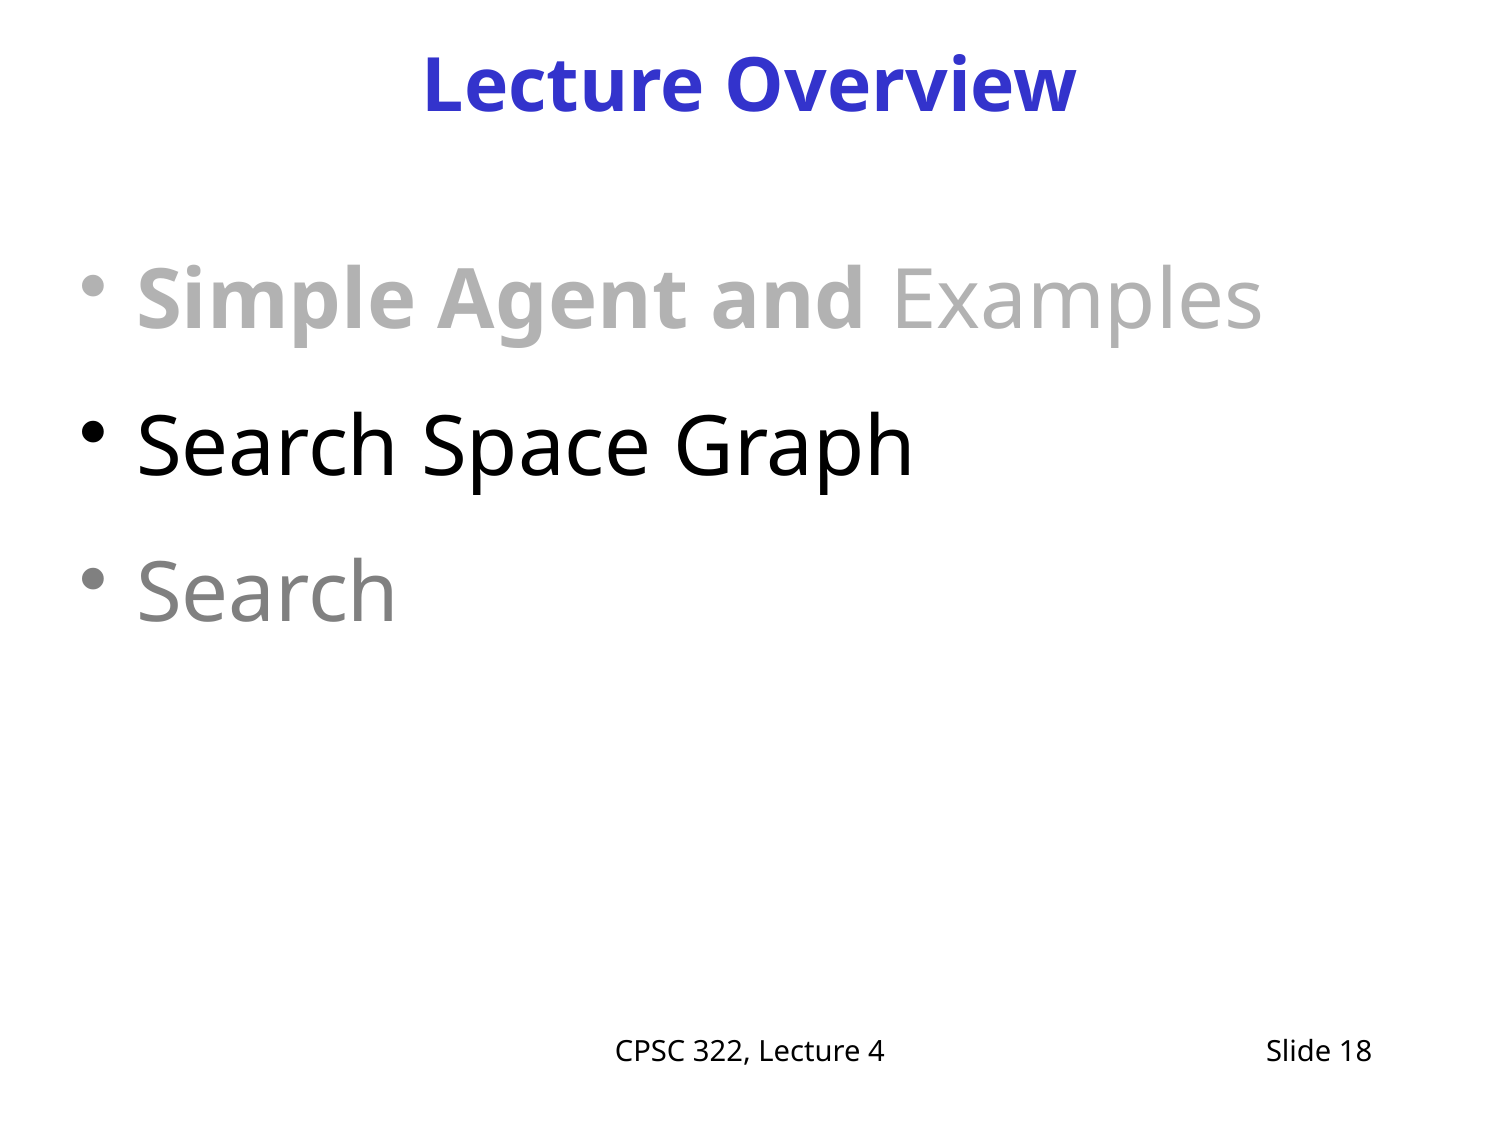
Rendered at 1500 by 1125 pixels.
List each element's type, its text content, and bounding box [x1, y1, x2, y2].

title Lecture Overview [49, 24, 1451, 138]
list Simple Agent and Examples Search Space Graph Search [64, 207, 1453, 946]
slide_number Slide 18 [1074, 1024, 1388, 1101]
footer CPSC 322, Lecture 4 [512, 1024, 988, 1101]
